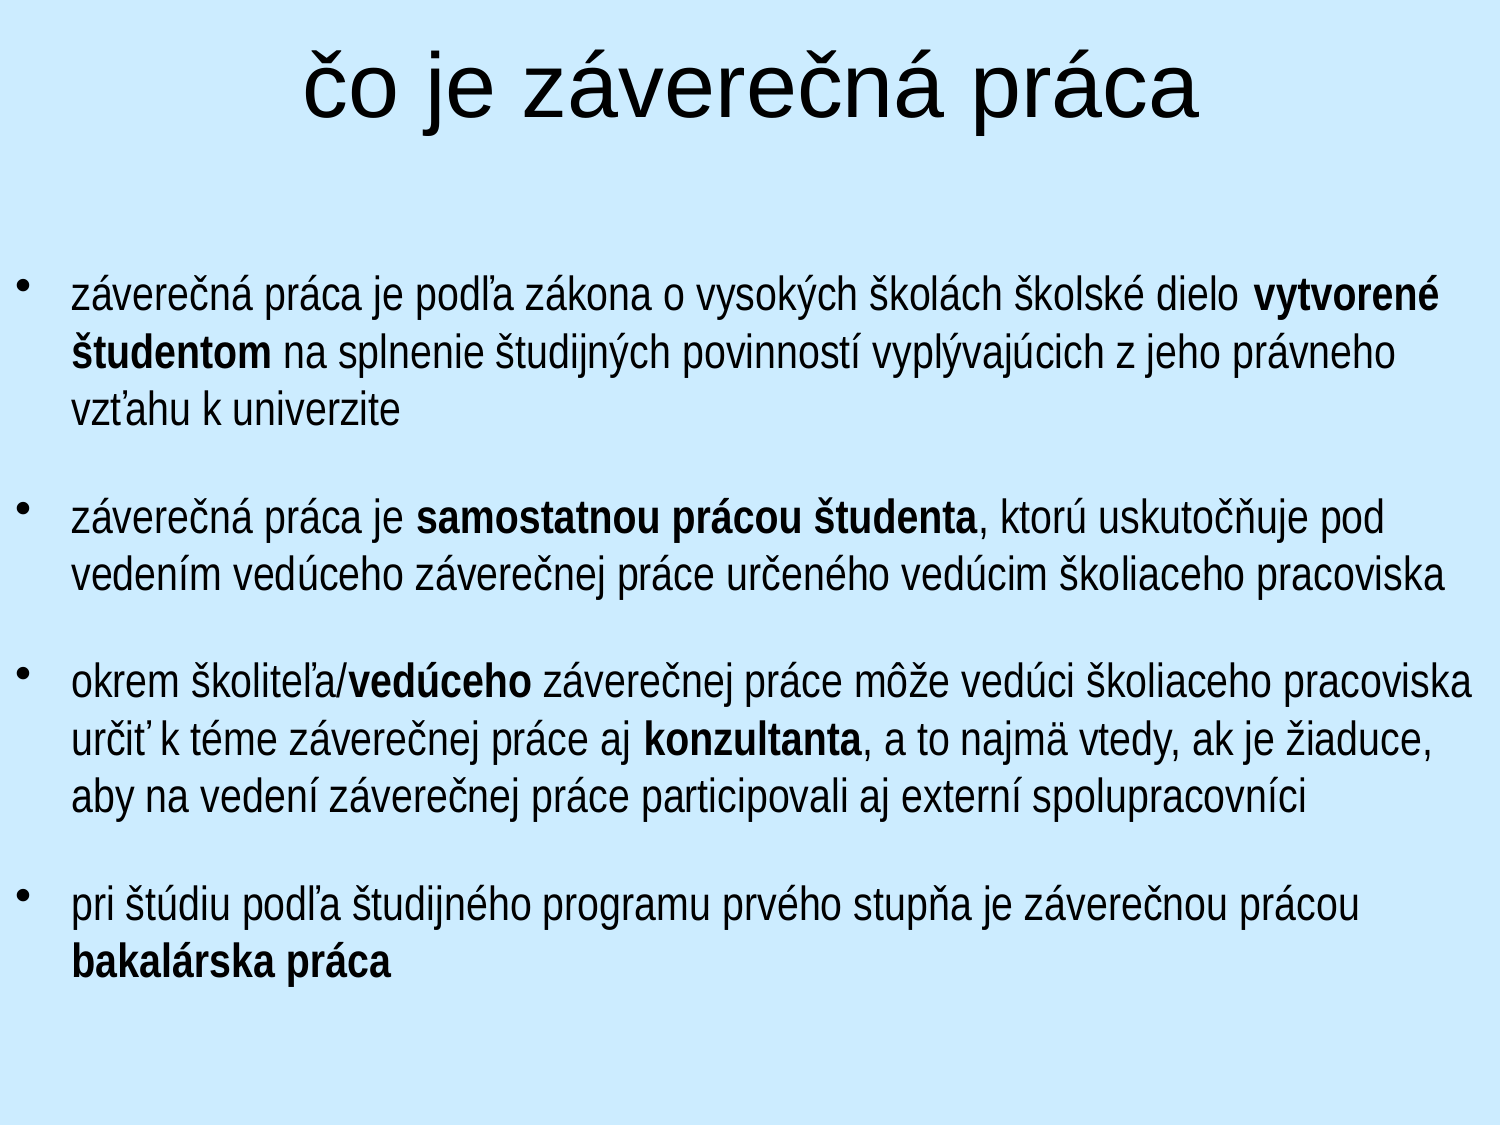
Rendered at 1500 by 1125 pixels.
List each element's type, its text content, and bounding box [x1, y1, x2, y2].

title čo je záverečná práca [76, 0, 1427, 161]
list záverečná práca je podľa zákona o vysokých školách školské dielo vytvorené študentom na splnenie študijných povinností vyplývajúcich z jeho právneho vzťahu k univerzite záverečná práca je samostatnou prácou študenta, ktorú uskutočňuje pod vedením vedúceho záverečnej práce určeného vedúcim školiaceho pracoviska okrem školiteľa/vedúceho záverečnej práce môže vedúci školiaceho pracoviska určiť k téme záverečnej práce aj konzultanta, a to najmä vtedy, ak je žiaduce, aby na vedení záverečnej práce participovali aj externí spolupracovníci pri štúdiu podľa študijného programu prvého stupňa je záverečnou prácou bakalárska práca [0, 255, 1500, 1125]
